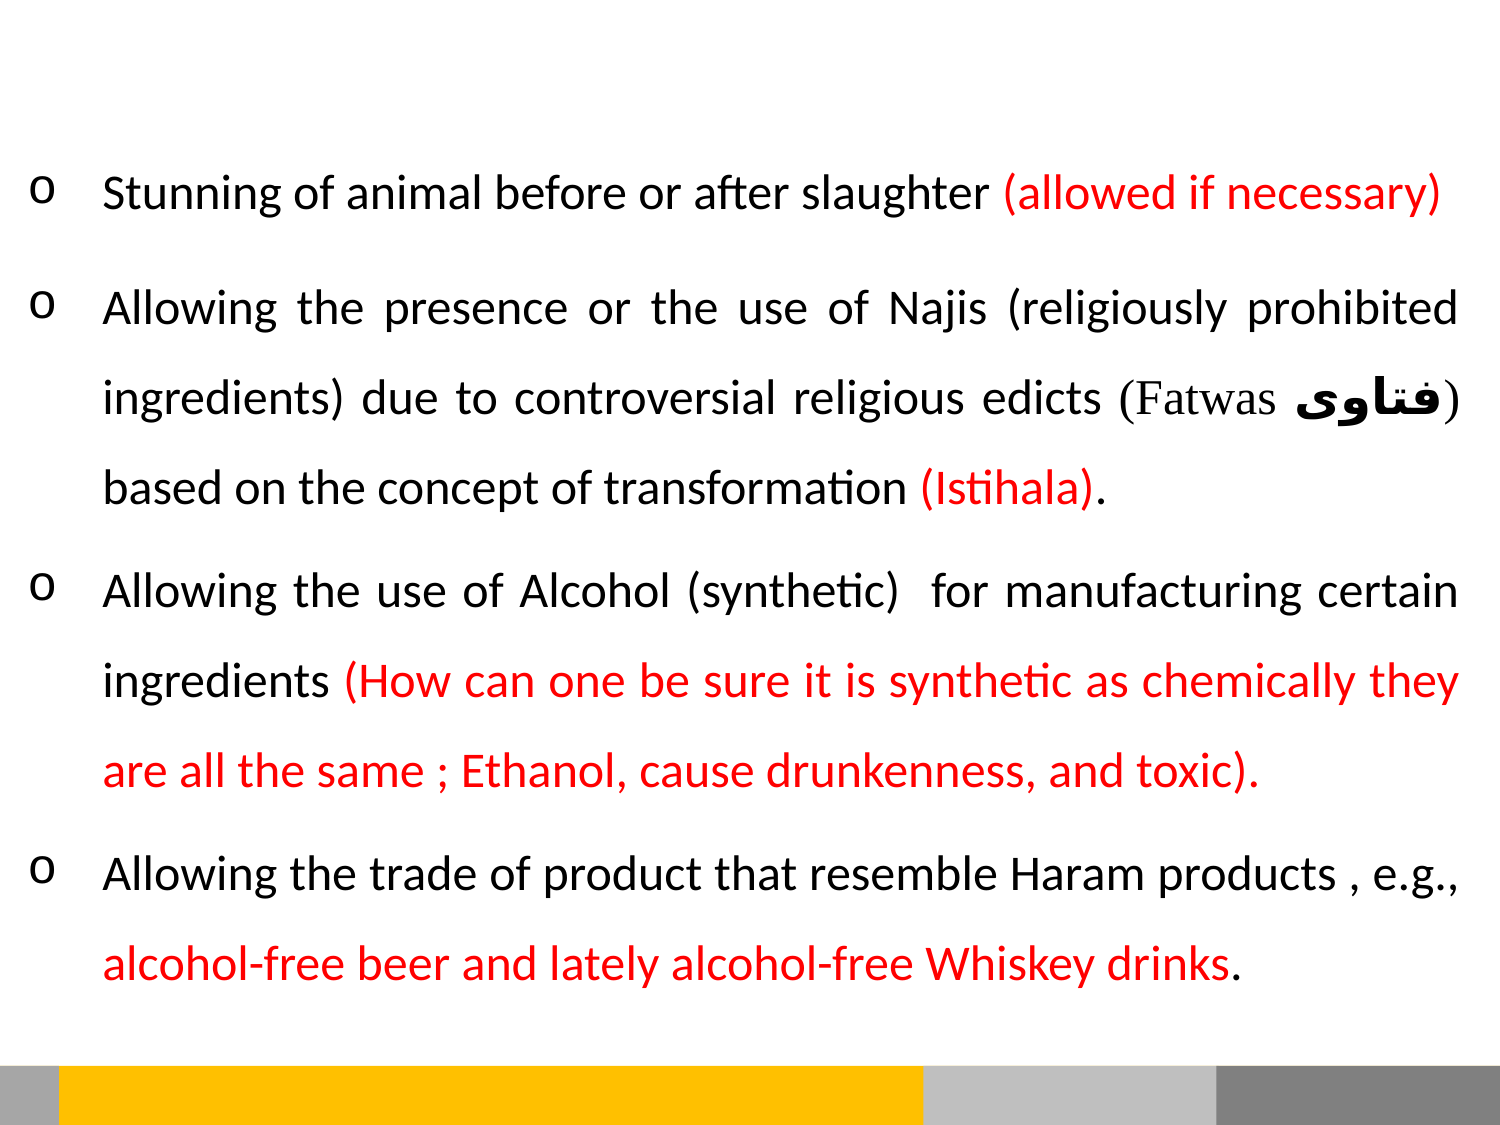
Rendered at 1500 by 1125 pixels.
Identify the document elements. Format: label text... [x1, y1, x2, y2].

text_box [61, 1064, 921, 1125]
text_box [0, 1064, 61, 1125]
text_box Stunning of animal before or after slaughter (allowed if necessary) [12, 62, 1475, 228]
text_box [1214, 1064, 1500, 1125]
text_box [921, 1064, 1214, 1125]
text_box Allowing the presence or the use of Najis (religiously prohibited ingredients) due to controversial religious edicts (Fatwas فتاوى) based on the concept of transformation (Istihala). Allowing the use of Alcohol (synthetic) for manufacturing certain ingredients (How can one be sure it is synthetic as chemically they are all the same ; Ethanol, cause drunkenness, and toxic). Allowing the trade of product that resemble Haram products , e.g., alcohol-free beer and lately alcohol-free Whiskey drinks. [12, 237, 1475, 998]
